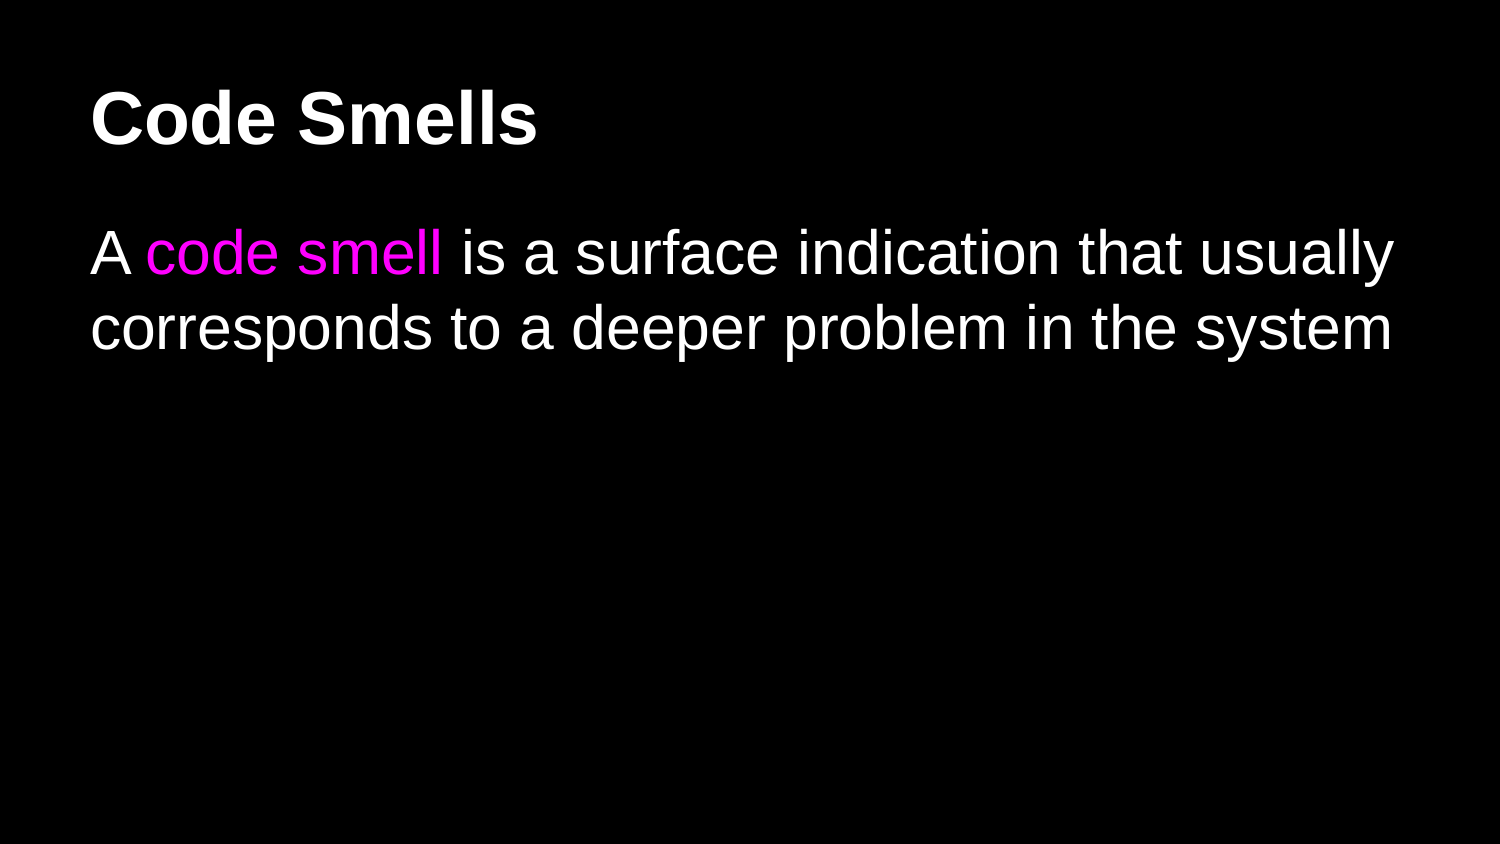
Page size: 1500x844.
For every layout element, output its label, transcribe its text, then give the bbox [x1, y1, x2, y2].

title Code Smells [75, 33, 1425, 175]
list A code smell is a surface indication that usually corresponds to a deeper problem in the system [75, 196, 1425, 808]
